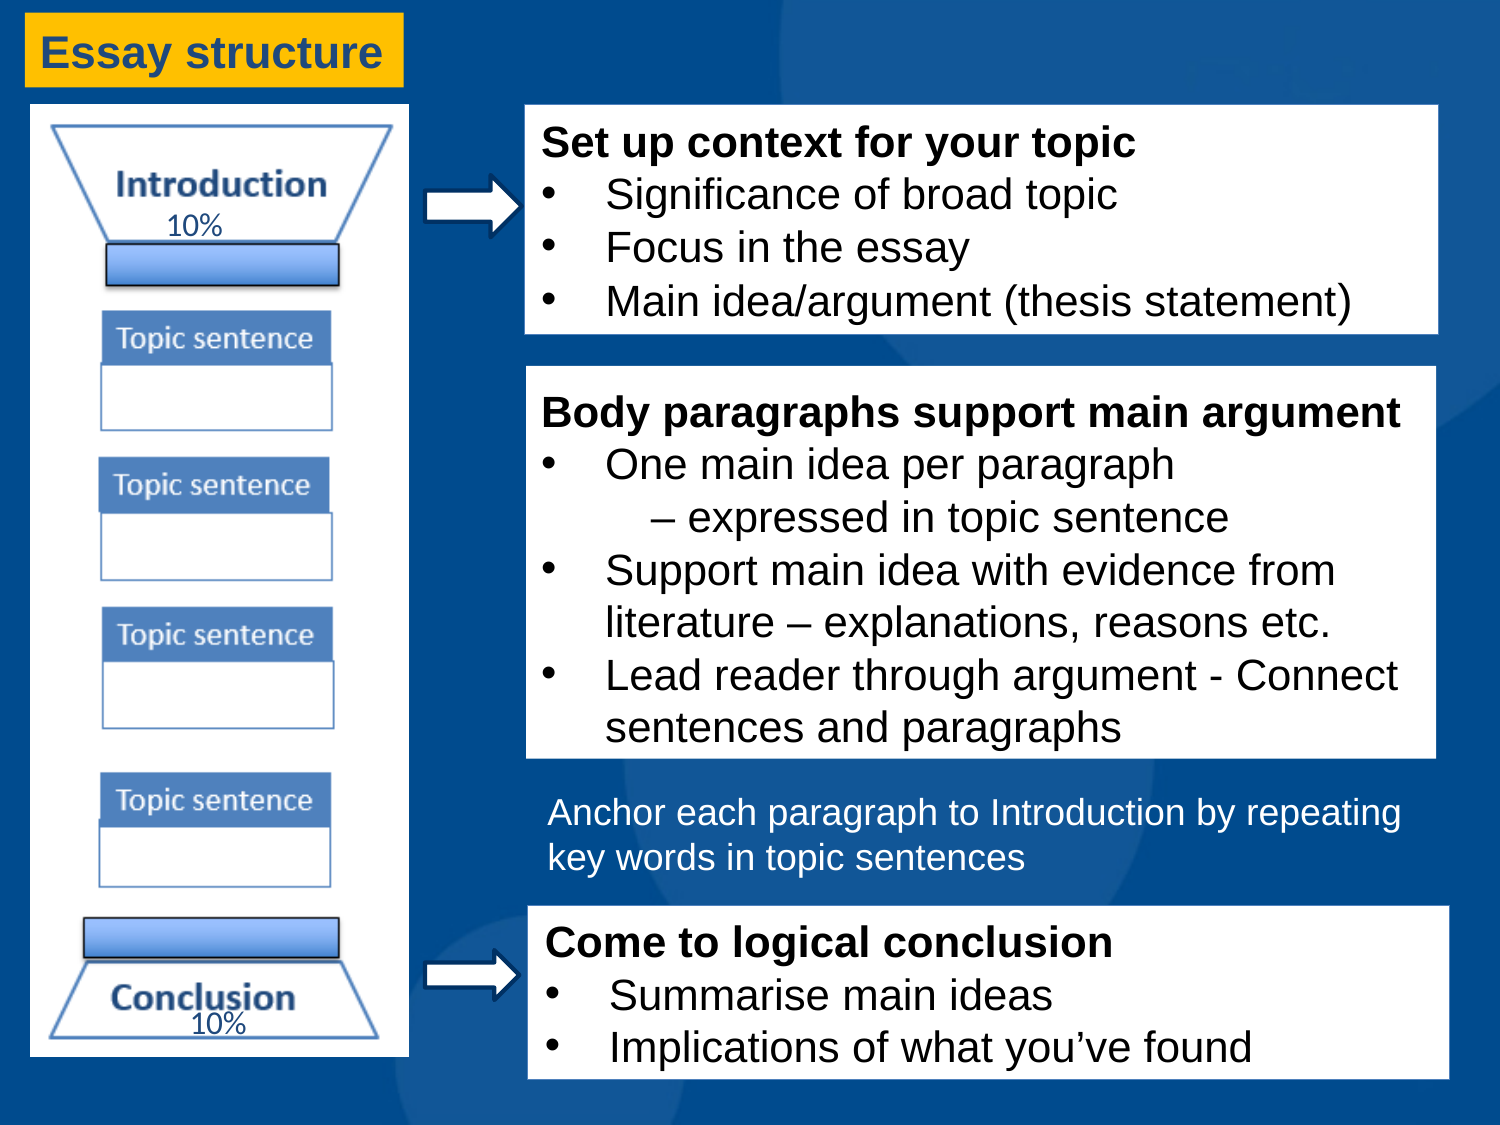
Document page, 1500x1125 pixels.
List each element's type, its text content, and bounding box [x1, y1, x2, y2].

text_box [422, 172, 524, 240]
text_box Set up context for your topic Significance of broad topic Focus in the essay Main idea/argument (thesis statement) [524, 104, 1439, 335]
picture [0, 0, 1500, 1125]
text_box Come to logical conclusion Summarise main ideas Implications of what you’ve found [527, 905, 1450, 1080]
text_box Anchor each paragraph to Introduction by repeating key words in topic sentences [532, 780, 1460, 886]
text_box Body paragraphs support main argument One main idea per paragraph – expressed in topic sentence Support main idea with evidence from literature – explanations, reasons etc. Lead reader through argument - Connect sentences and paragraphs [526, 365, 1437, 759]
text_box [422, 948, 522, 1002]
title Essay structure [24, 12, 404, 88]
